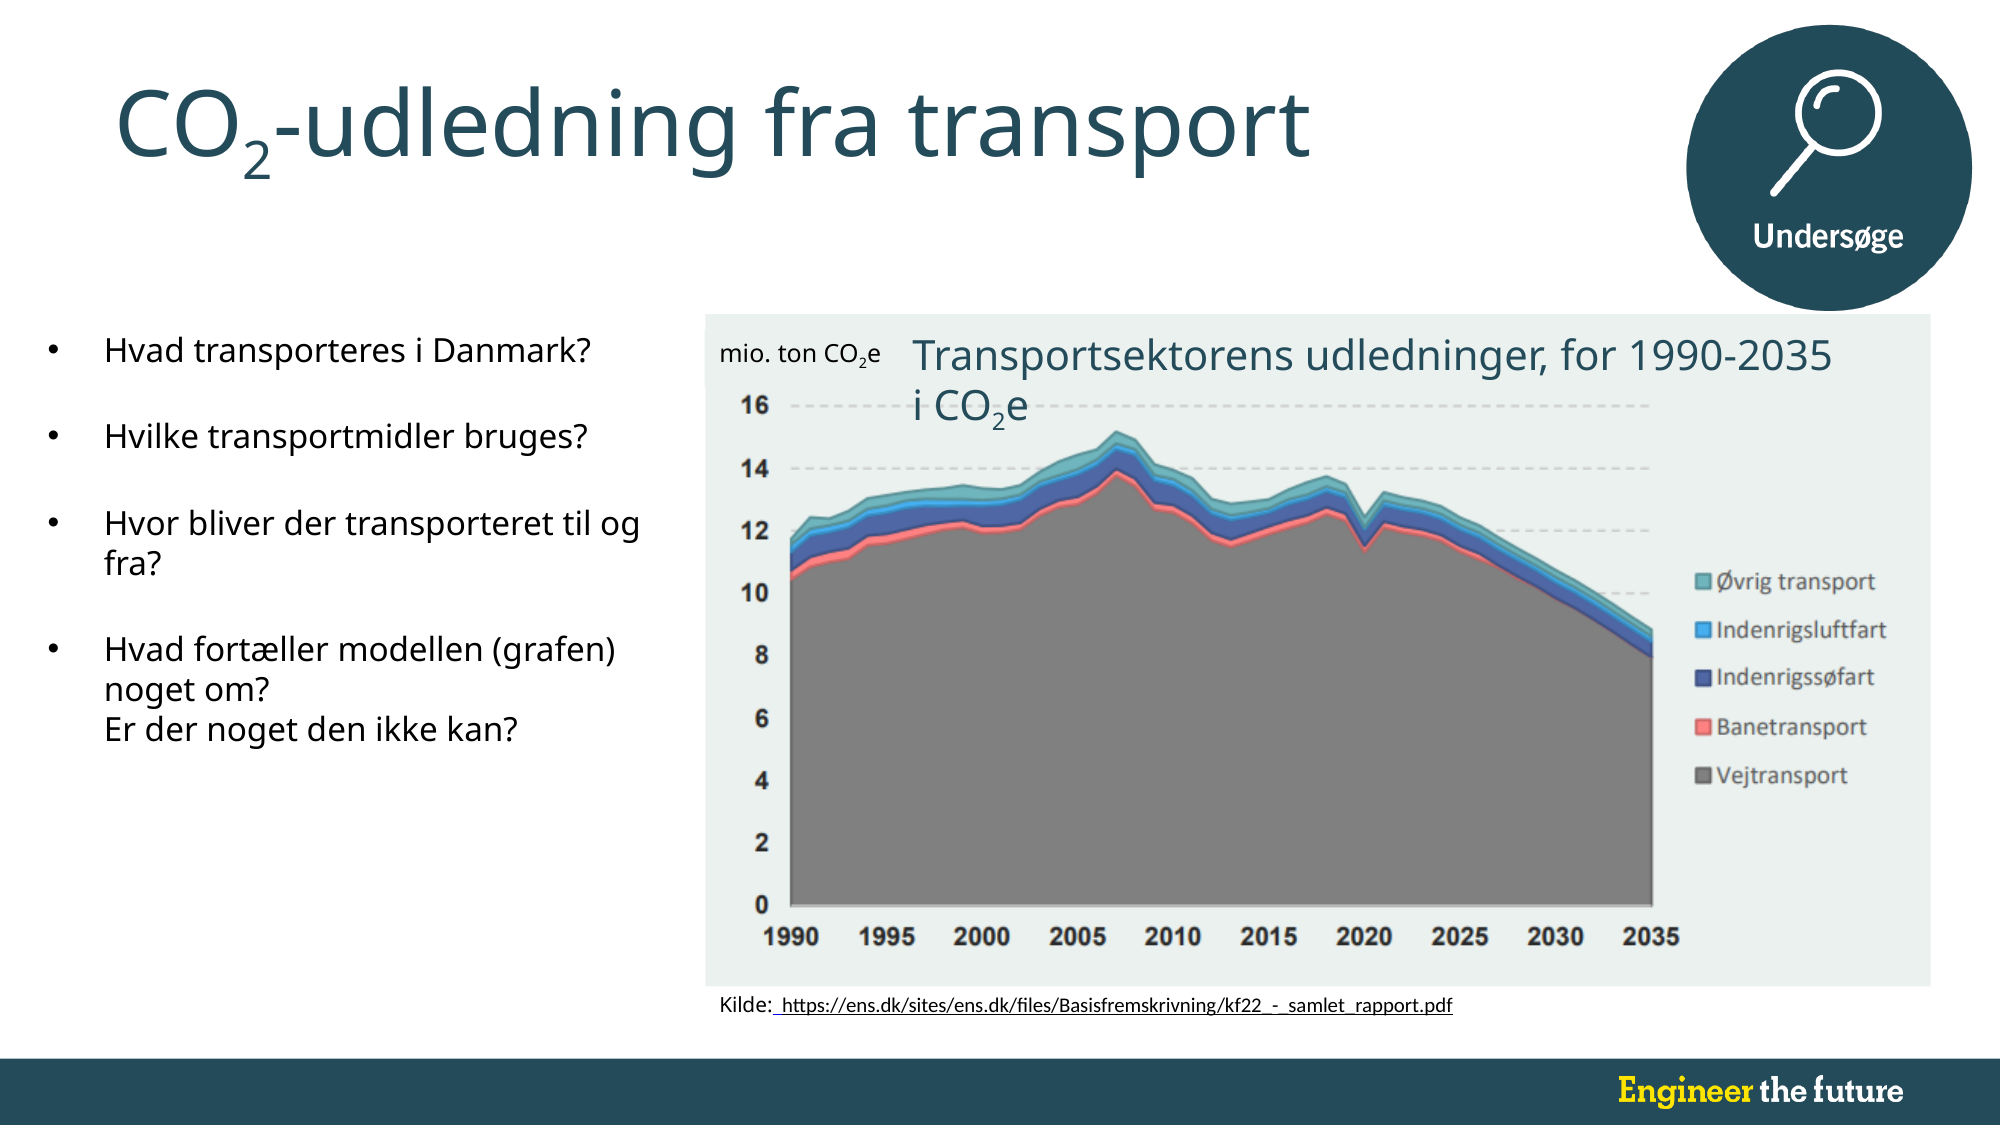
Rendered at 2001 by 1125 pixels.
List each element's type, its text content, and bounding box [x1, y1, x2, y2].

list CO2-udledning fra transport [99, 57, 1657, 211]
picture [1619, 1075, 1903, 1109]
picture [1662, 21, 1986, 315]
text_box Kilde: https://ens.dk/sites/ens.dk/files/Basisfremskrivning/kf22_-_samlet_rapport.pdf [704, 1007, 1705, 1025]
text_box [704, 313, 1943, 1000]
list Hvad transporteres i Danmark? Hvilke transportmidler bruges? Hvor bliver der transporteret til og fra? Hvad fortæller modellen (grafen) noget om? Er der noget den ikke kan? [33, 274, 686, 815]
